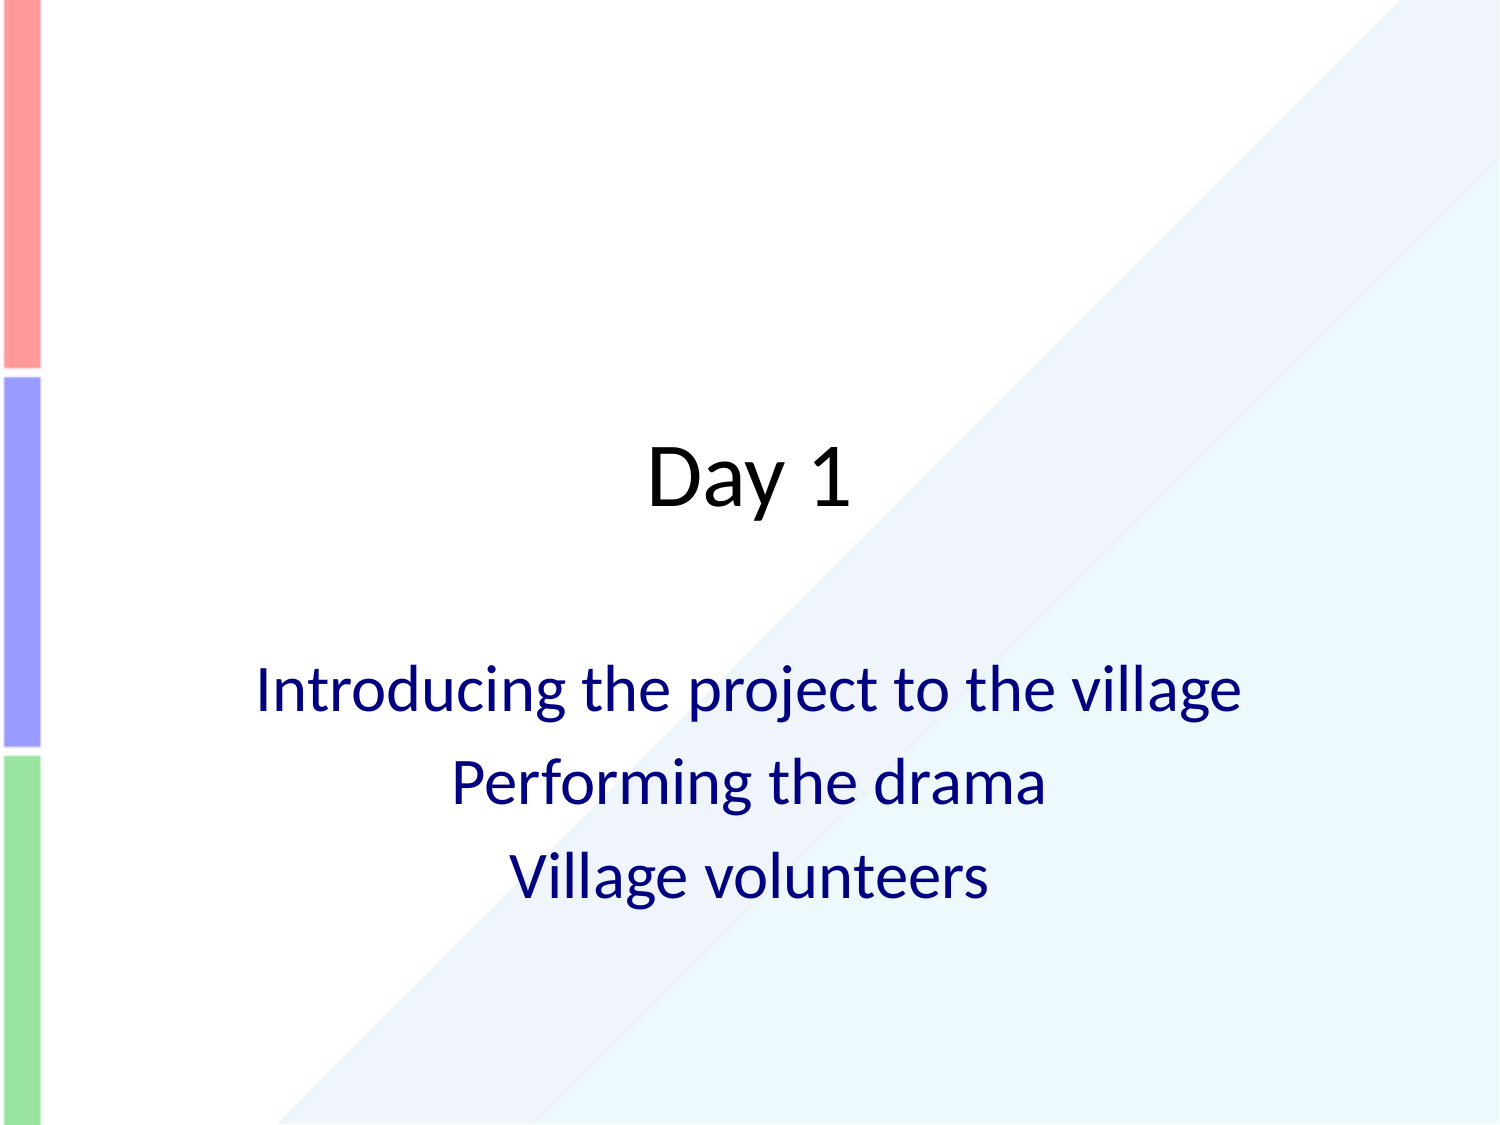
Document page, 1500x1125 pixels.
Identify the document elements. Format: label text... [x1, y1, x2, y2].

title Day 1 [112, 349, 1388, 591]
subtitle Introducing the project to the village Performing the drama Village volunteers [225, 637, 1275, 925]
